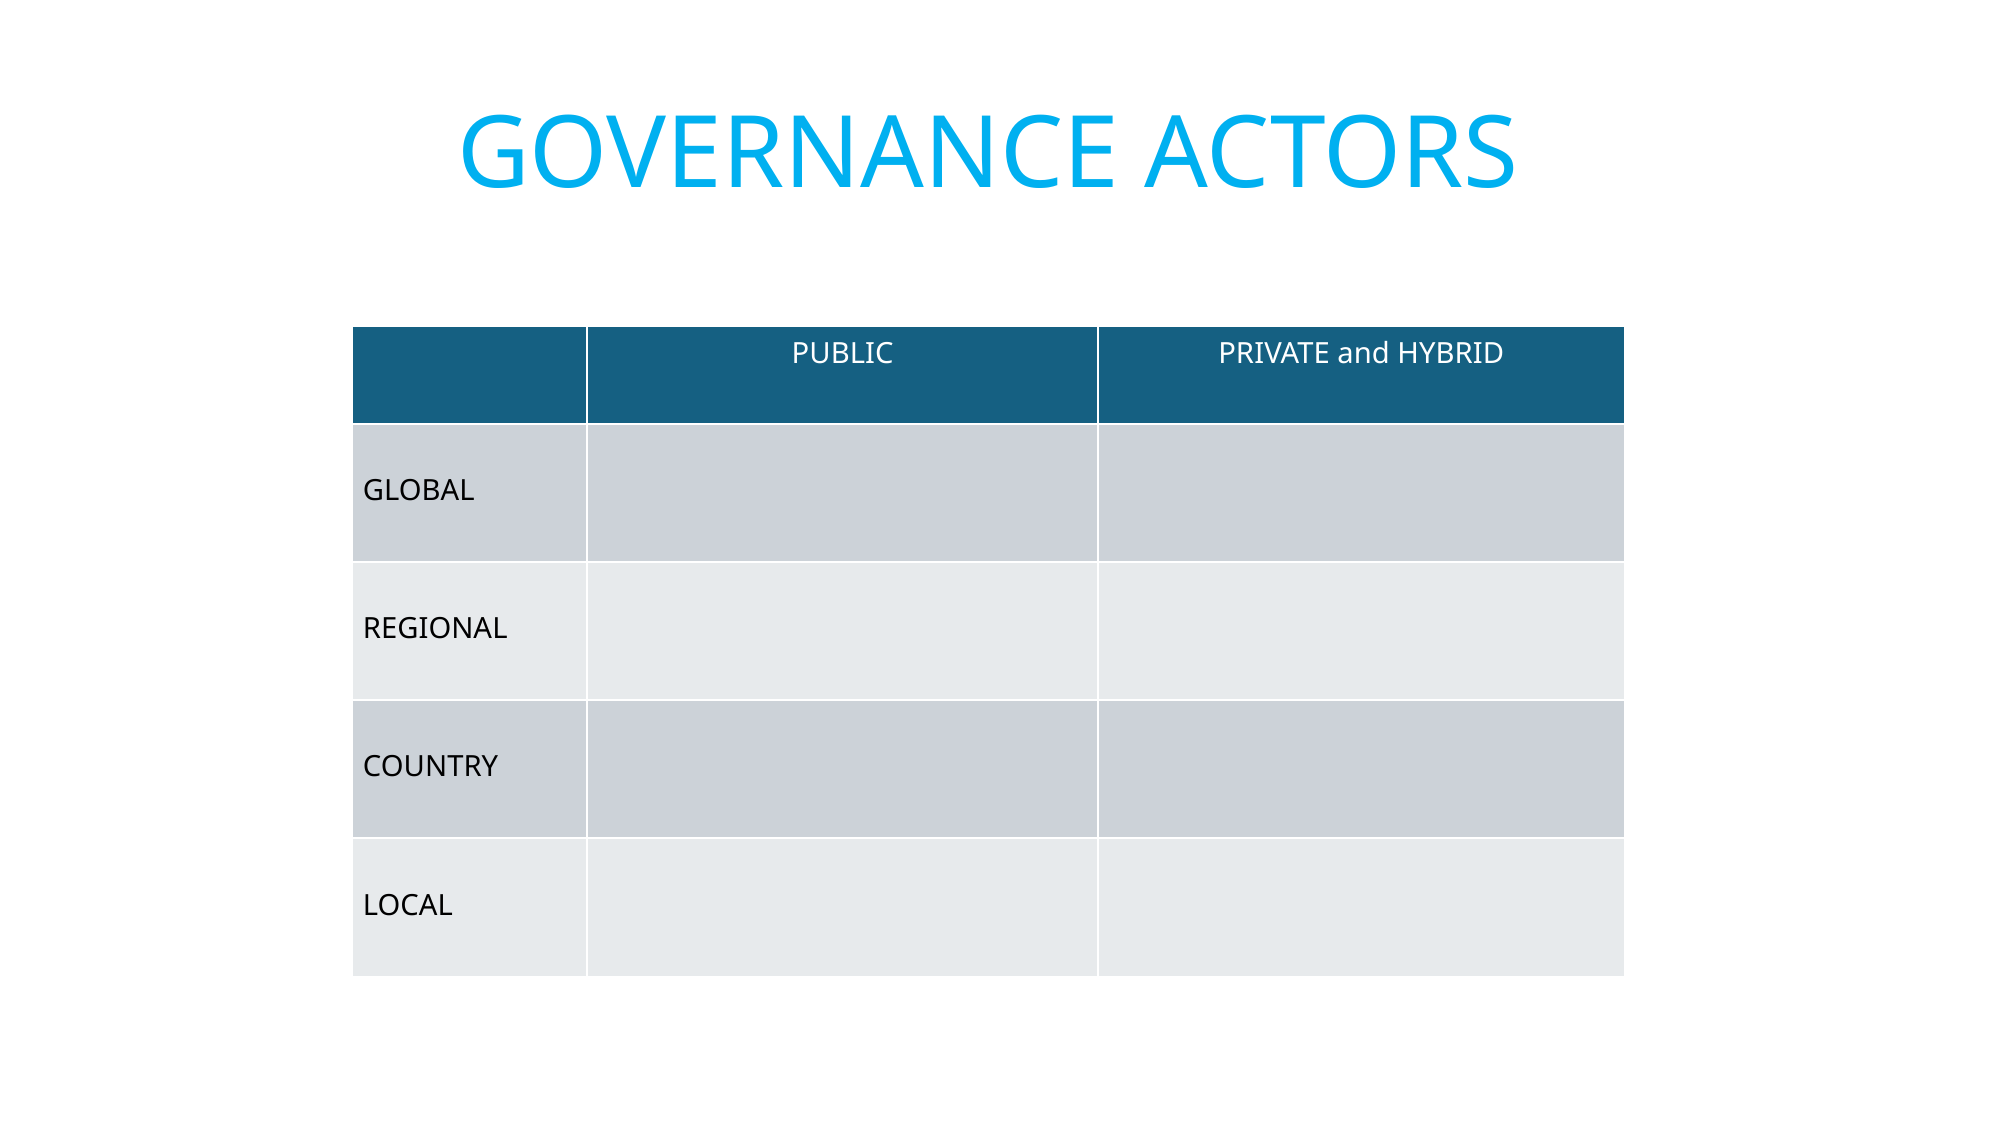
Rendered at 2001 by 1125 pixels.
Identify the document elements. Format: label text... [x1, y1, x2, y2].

table_header PRIVATE and HYBRID [1099, 327, 1624, 423]
table_cell [1099, 701, 1624, 837]
table_cell [588, 425, 1097, 561]
table_cell [588, 701, 1097, 837]
table_header [353, 327, 586, 423]
table_cell REGIONAL [353, 563, 586, 699]
table_cell COUNTRY [353, 701, 586, 837]
table_cell [588, 839, 1097, 976]
table_cell GLOBAL [353, 425, 586, 561]
title GOVERNANCE ACTORS [373, 78, 1603, 233]
table_cell [1099, 839, 1624, 976]
table_cell [1099, 425, 1624, 561]
table_cell LOCAL [353, 839, 586, 976]
table_cell [588, 563, 1097, 699]
table_header PUBLIC [588, 327, 1097, 423]
table_cell [1099, 563, 1624, 699]
